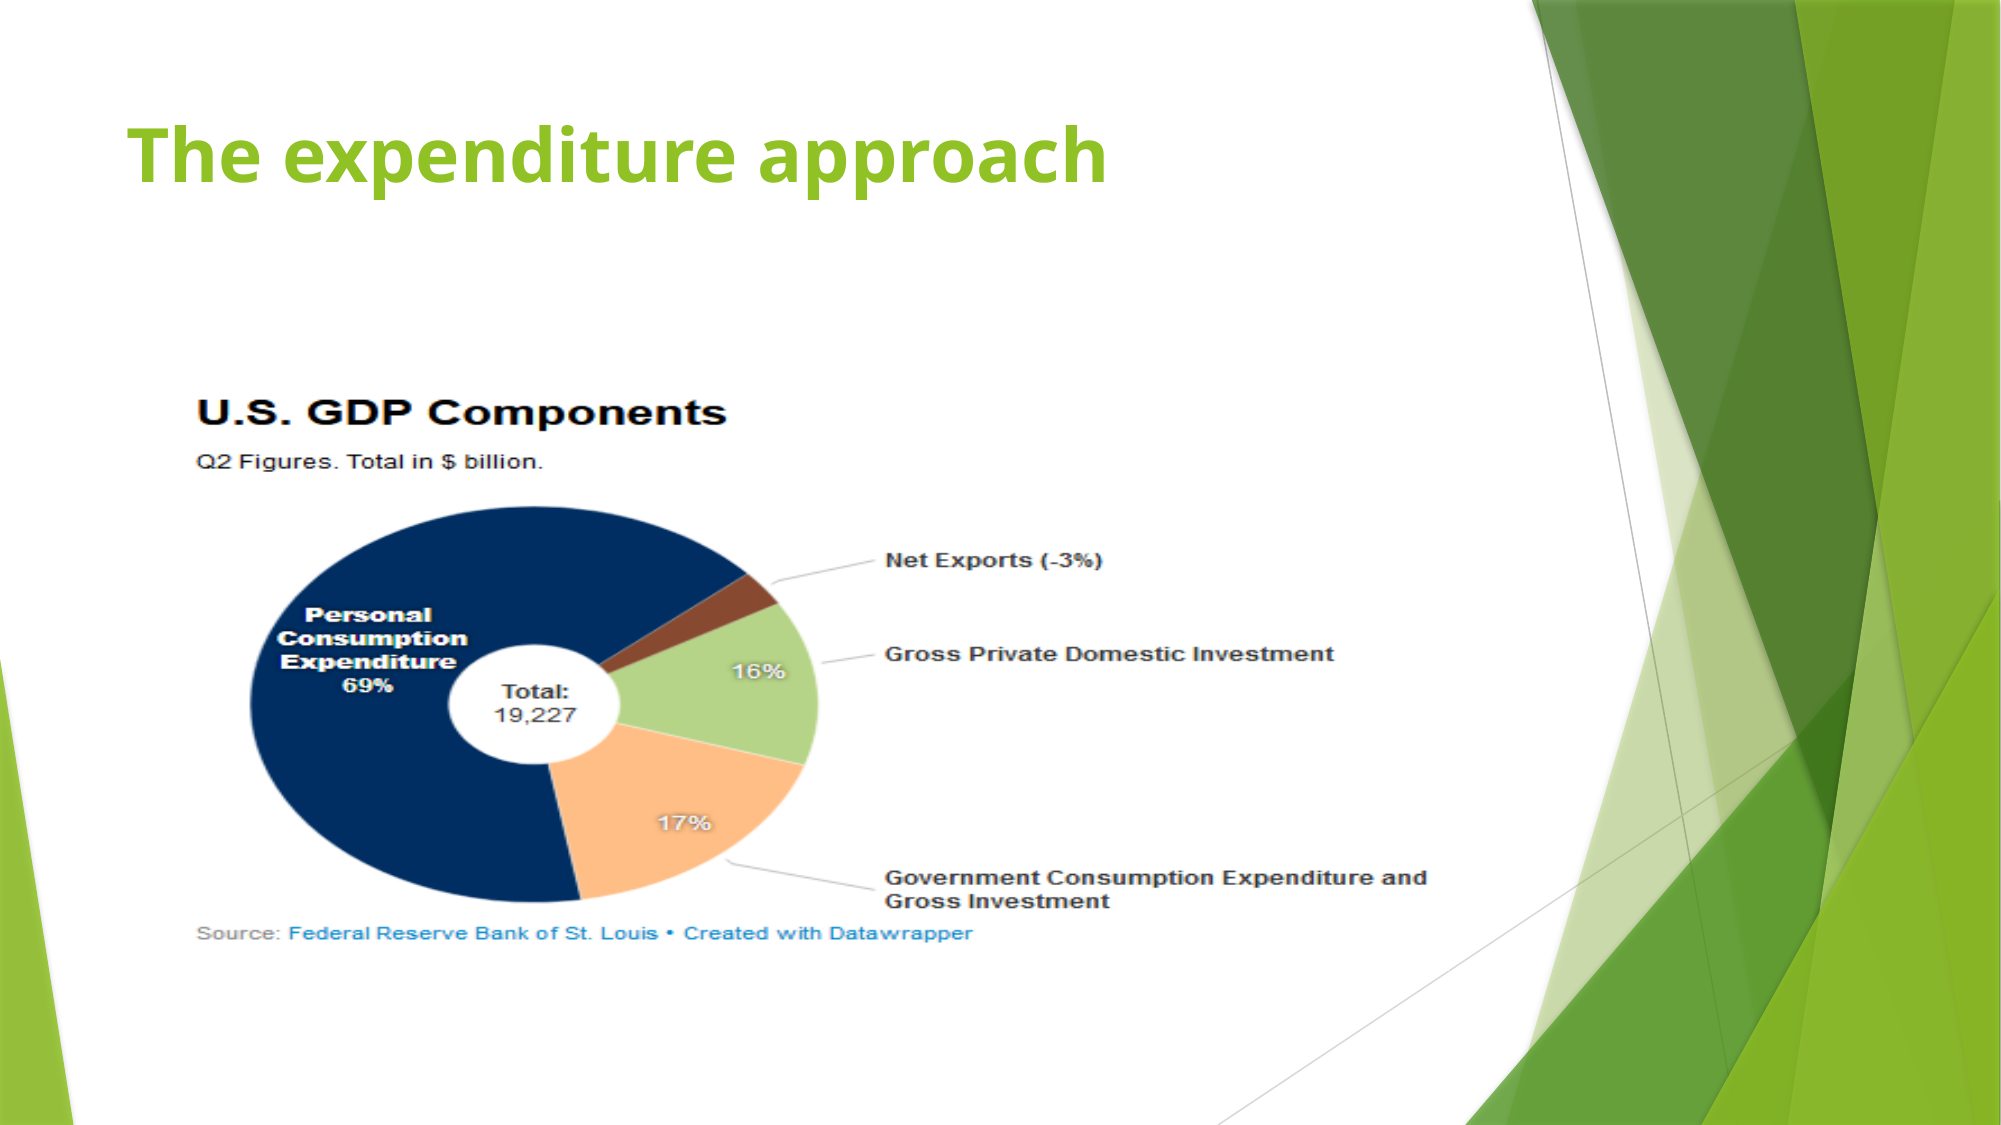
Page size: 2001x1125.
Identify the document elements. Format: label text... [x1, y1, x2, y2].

title The expenditure approach [111, 99, 1522, 317]
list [171, 374, 1449, 971]
